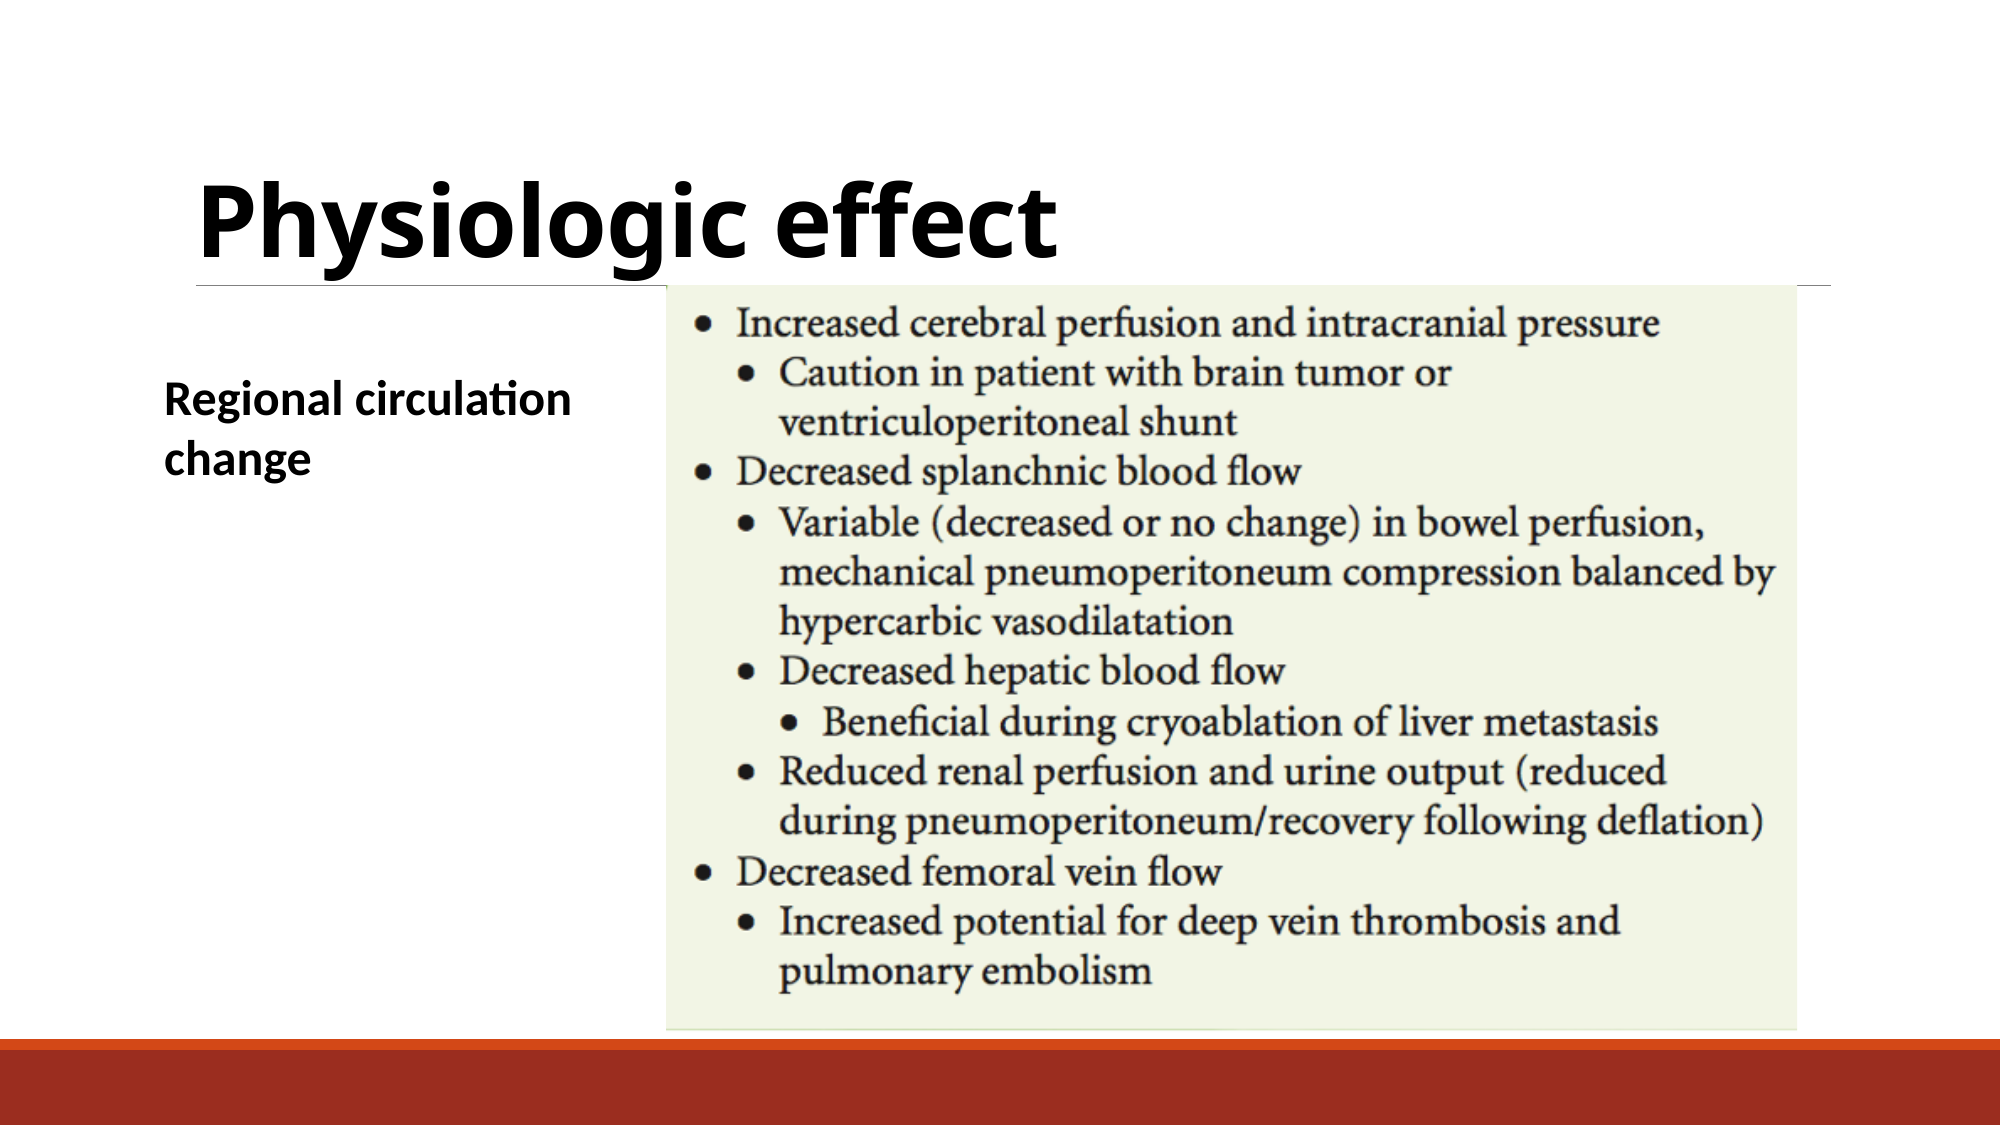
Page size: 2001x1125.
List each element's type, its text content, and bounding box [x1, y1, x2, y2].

title Physiologic effect [180, 47, 1830, 285]
picture [665, 284, 1798, 1033]
text_box Regional circulation change [149, 358, 600, 493]
